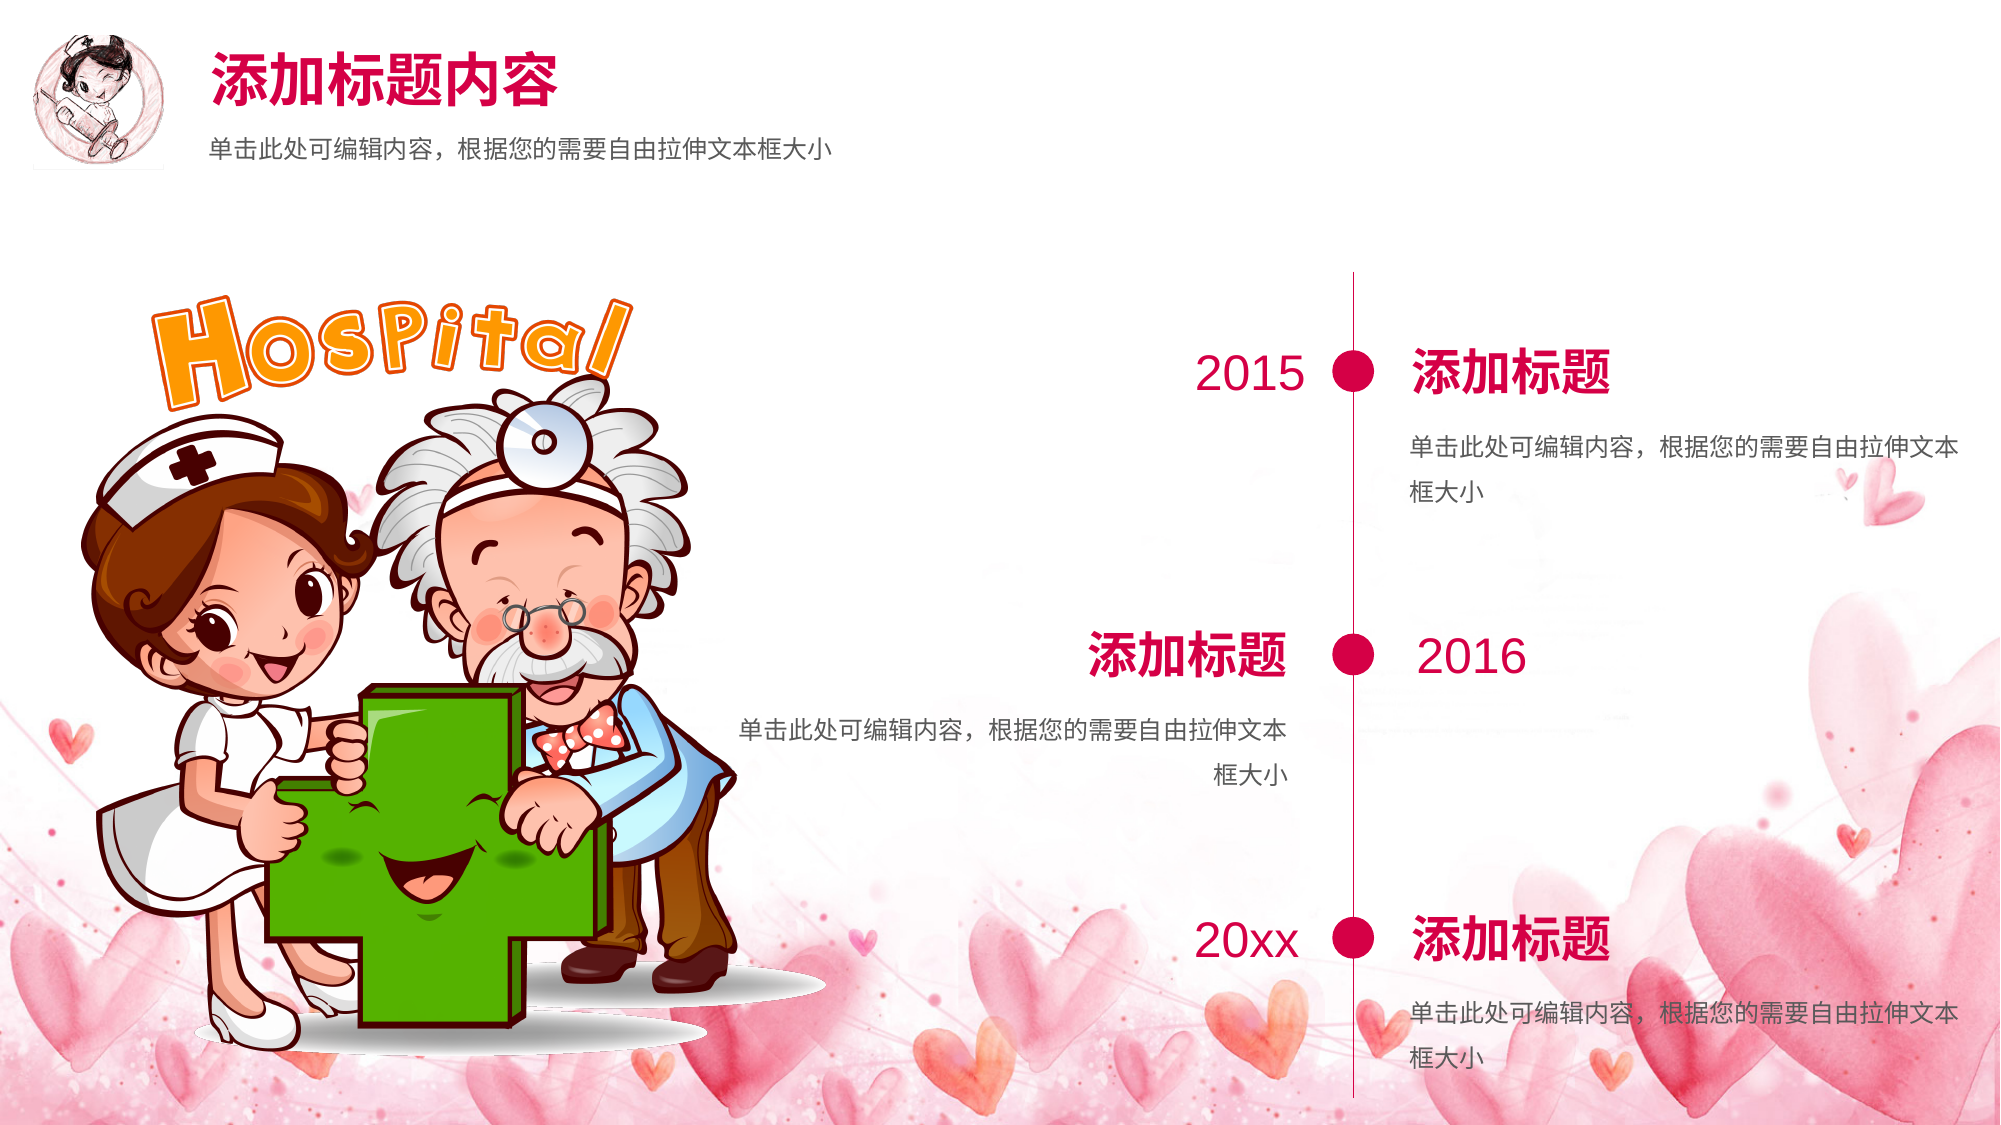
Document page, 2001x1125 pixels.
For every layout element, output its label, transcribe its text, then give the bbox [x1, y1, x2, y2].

text_box [1354, 915, 1376, 960]
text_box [1395, 333, 1981, 515]
picture [33, 35, 164, 170]
text_box [1331, 915, 1353, 960]
text_box 20xx [1179, 899, 1315, 975]
text_box [1354, 349, 1376, 393]
text_box [1331, 349, 1353, 394]
text_box [1354, 632, 1376, 677]
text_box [193, 35, 1287, 172]
text_box [1331, 632, 1353, 677]
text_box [1395, 899, 1981, 1082]
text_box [826, 616, 1304, 799]
text_box 2015 [1180, 333, 1321, 408]
picture [0, 295, 2000, 1125]
text_box 2016 [1401, 616, 1543, 692]
